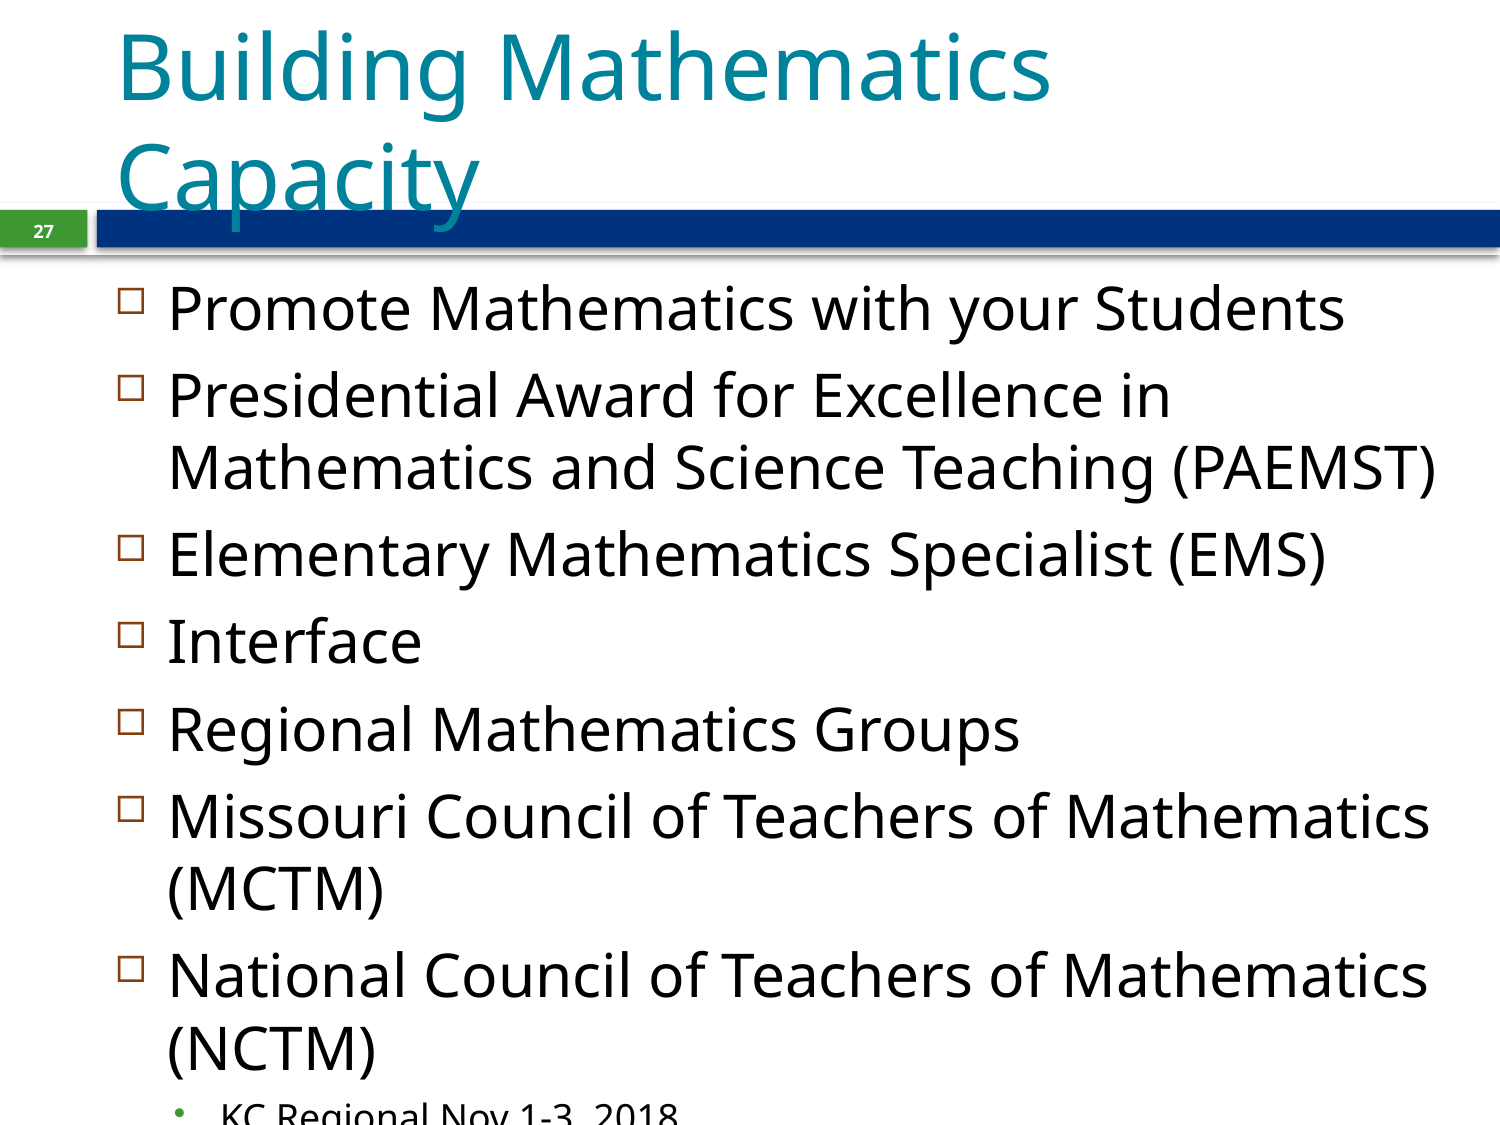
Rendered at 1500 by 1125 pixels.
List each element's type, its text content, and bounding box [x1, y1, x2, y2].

slide_number 27 [0, 212, 88, 253]
title Building Mathematics Capacity [100, 37, 1439, 201]
list Promote Mathematics with your Students Presidential Award for Excellence in Mathematics and Science Teaching (PAEMST) Elementary Mathematics Specialist (EMS) Interface Regional Mathematics Groups Missouri Council of Teachers of Mathematics (MCTM) National Council of Teachers of Mathematics (NCTM) KC Regional Nov 1-3, 2018 St Louis Annual Oct 21-24, 2020 [99, 262, 1463, 1076]
